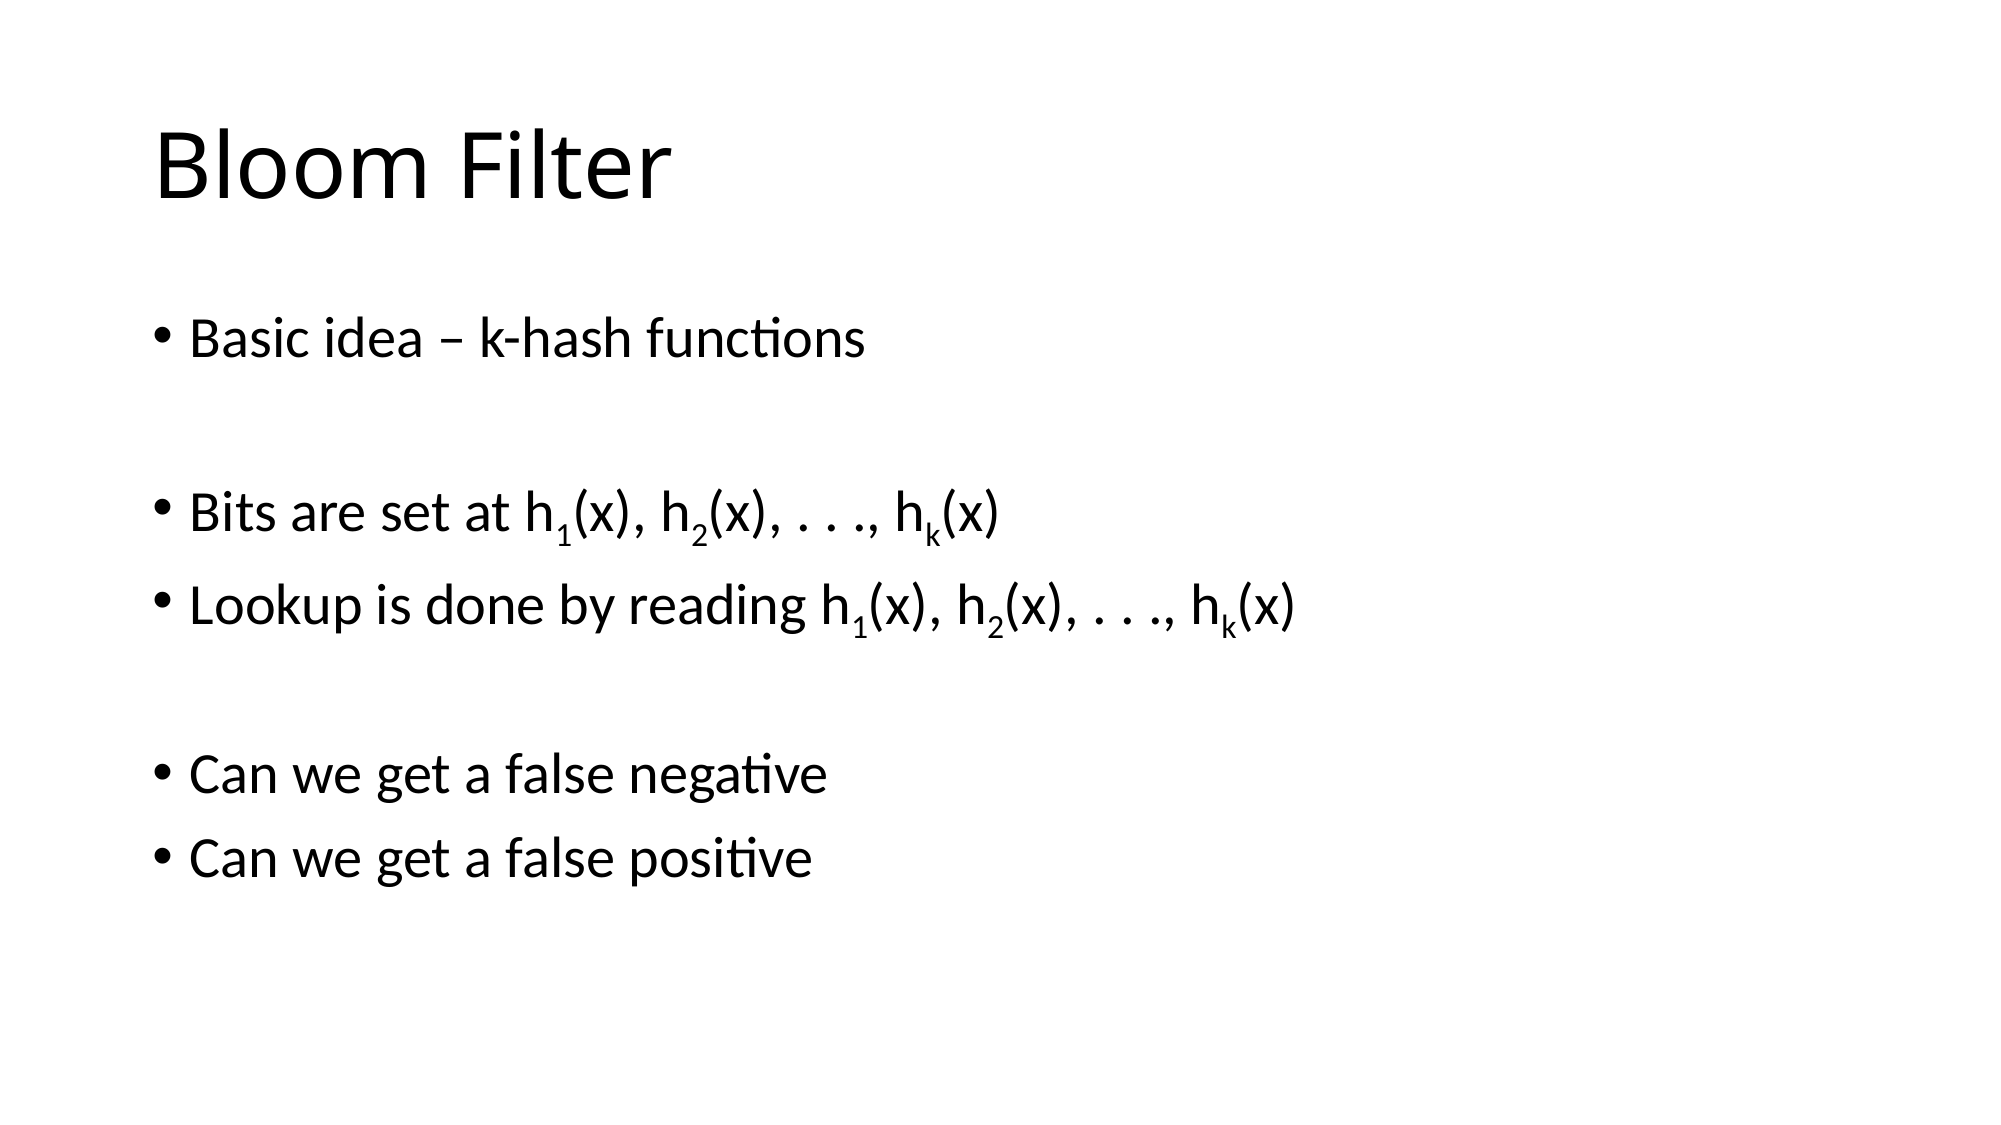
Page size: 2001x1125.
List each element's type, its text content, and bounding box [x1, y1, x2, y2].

title Bloom Filter [137, 59, 1863, 278]
list Basic idea – k-hash functions Bits are set at h1(x), h2(x), . . ., hk(x) Lookup is done by reading h1(x), h2(x), . . ., hk(x) Can we get a false negative Can we get a false positive [137, 299, 1863, 1014]
